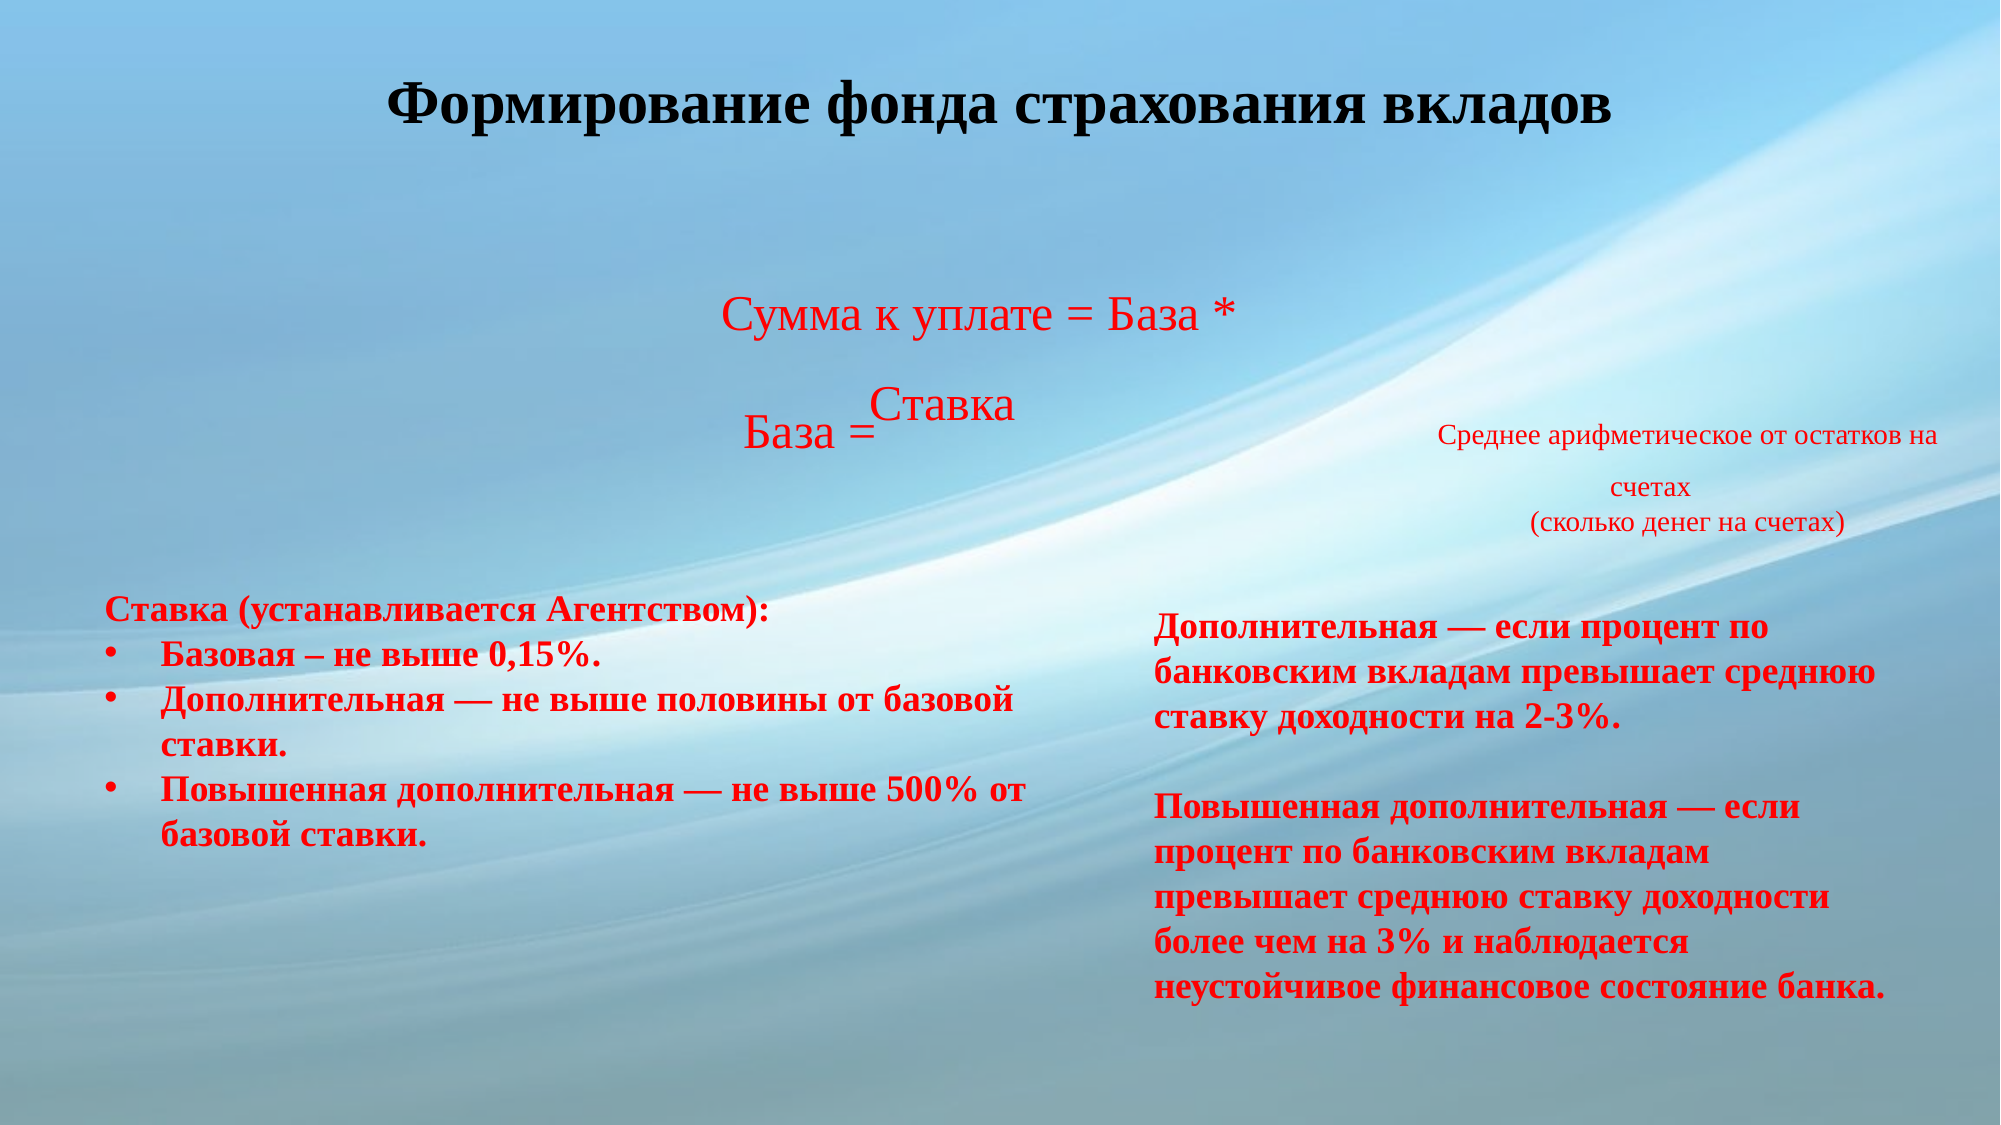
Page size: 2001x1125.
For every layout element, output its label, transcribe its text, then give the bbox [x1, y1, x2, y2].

title Формирование фонда страхования вкладов [137, 59, 1863, 221]
text_box Сумма к уплате = База * Ставка [590, 242, 1296, 348]
text_box Среднее арифметическое от остатков на счетах (сколько денег на счетах) [1341, 390, 1961, 493]
text_box Ставка (устанавливается Агентством): Базовая – не выше 0,15%. Дополнительная — не выше половины от базовой ставки. Повышенная дополнительная — не выше 500% от базовой ставки. [89, 576, 1090, 827]
text_box Дополнительная — если процент по банковским вкладам превышает среднюю ставку доходности на 2-3%. Повышенная дополнительная — если процент по банковским вкладам превышает среднюю ставку доходности более чем на 3% и наблюдается неустойчивое финансовое состояние банка. [1138, 593, 1911, 844]
